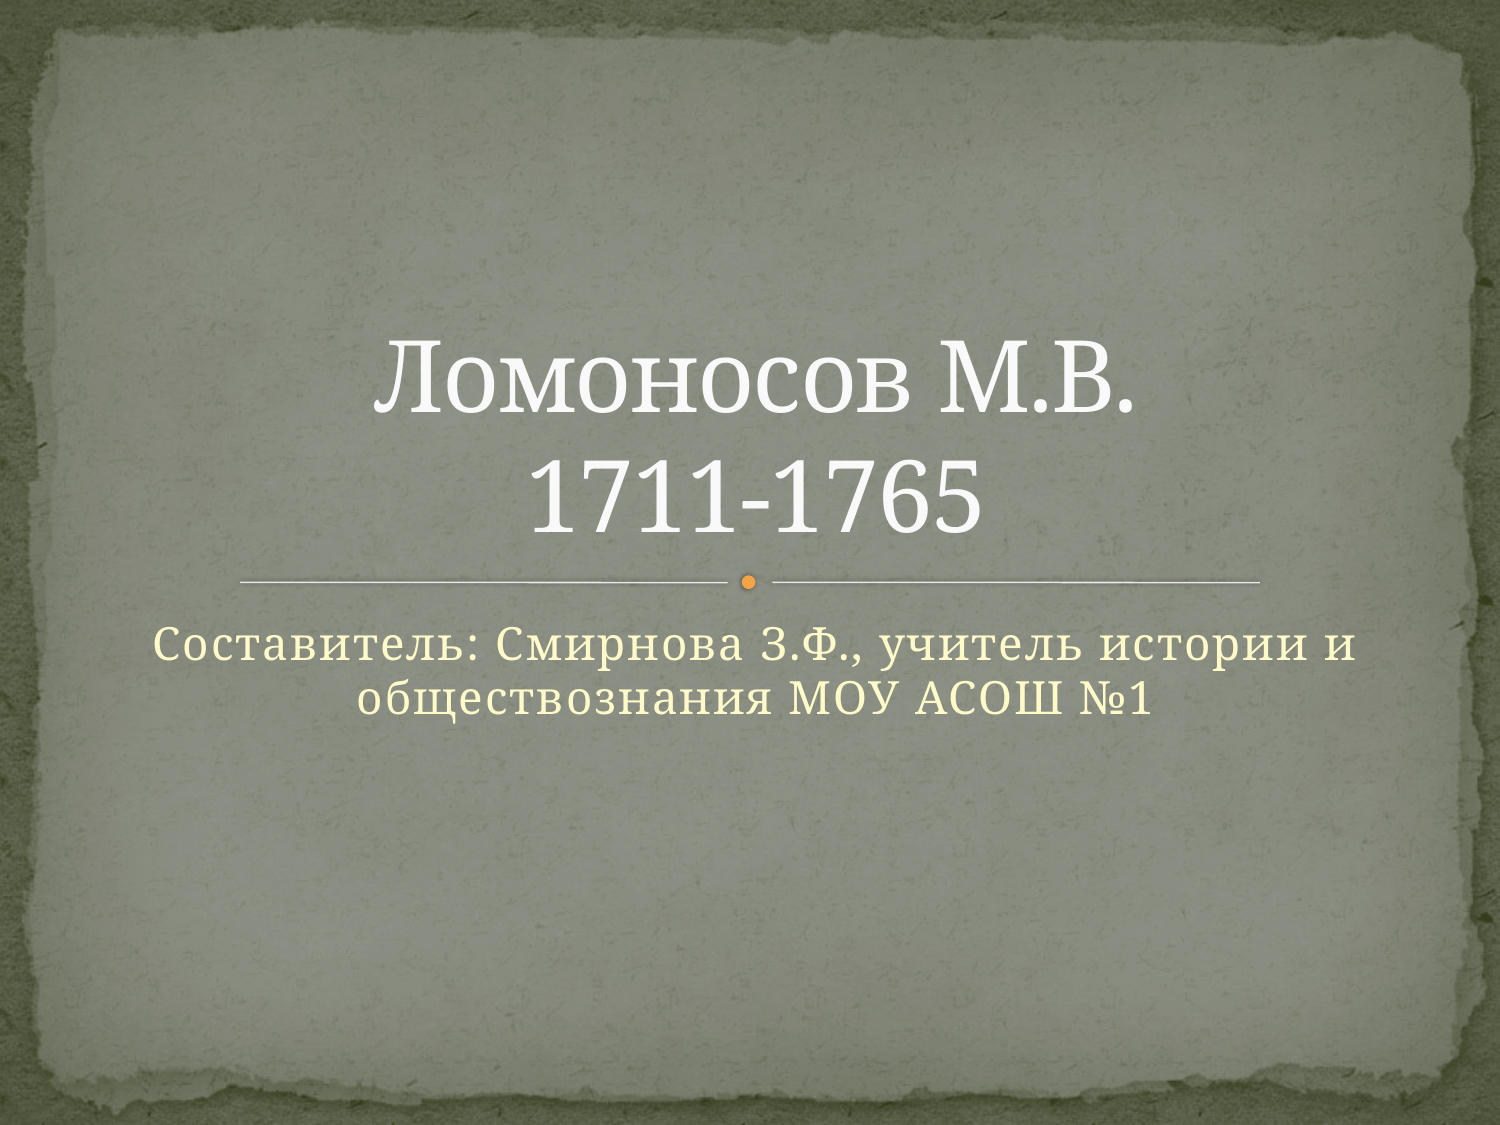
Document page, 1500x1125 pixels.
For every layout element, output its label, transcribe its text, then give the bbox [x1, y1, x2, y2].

title Ломоносов М.В. 1711-1765 [74, 235, 1438, 561]
subtitle Составитель: Смирнова З.Ф., учитель истории и обществознания МОУ АСОШ №1 [75, 606, 1438, 795]
